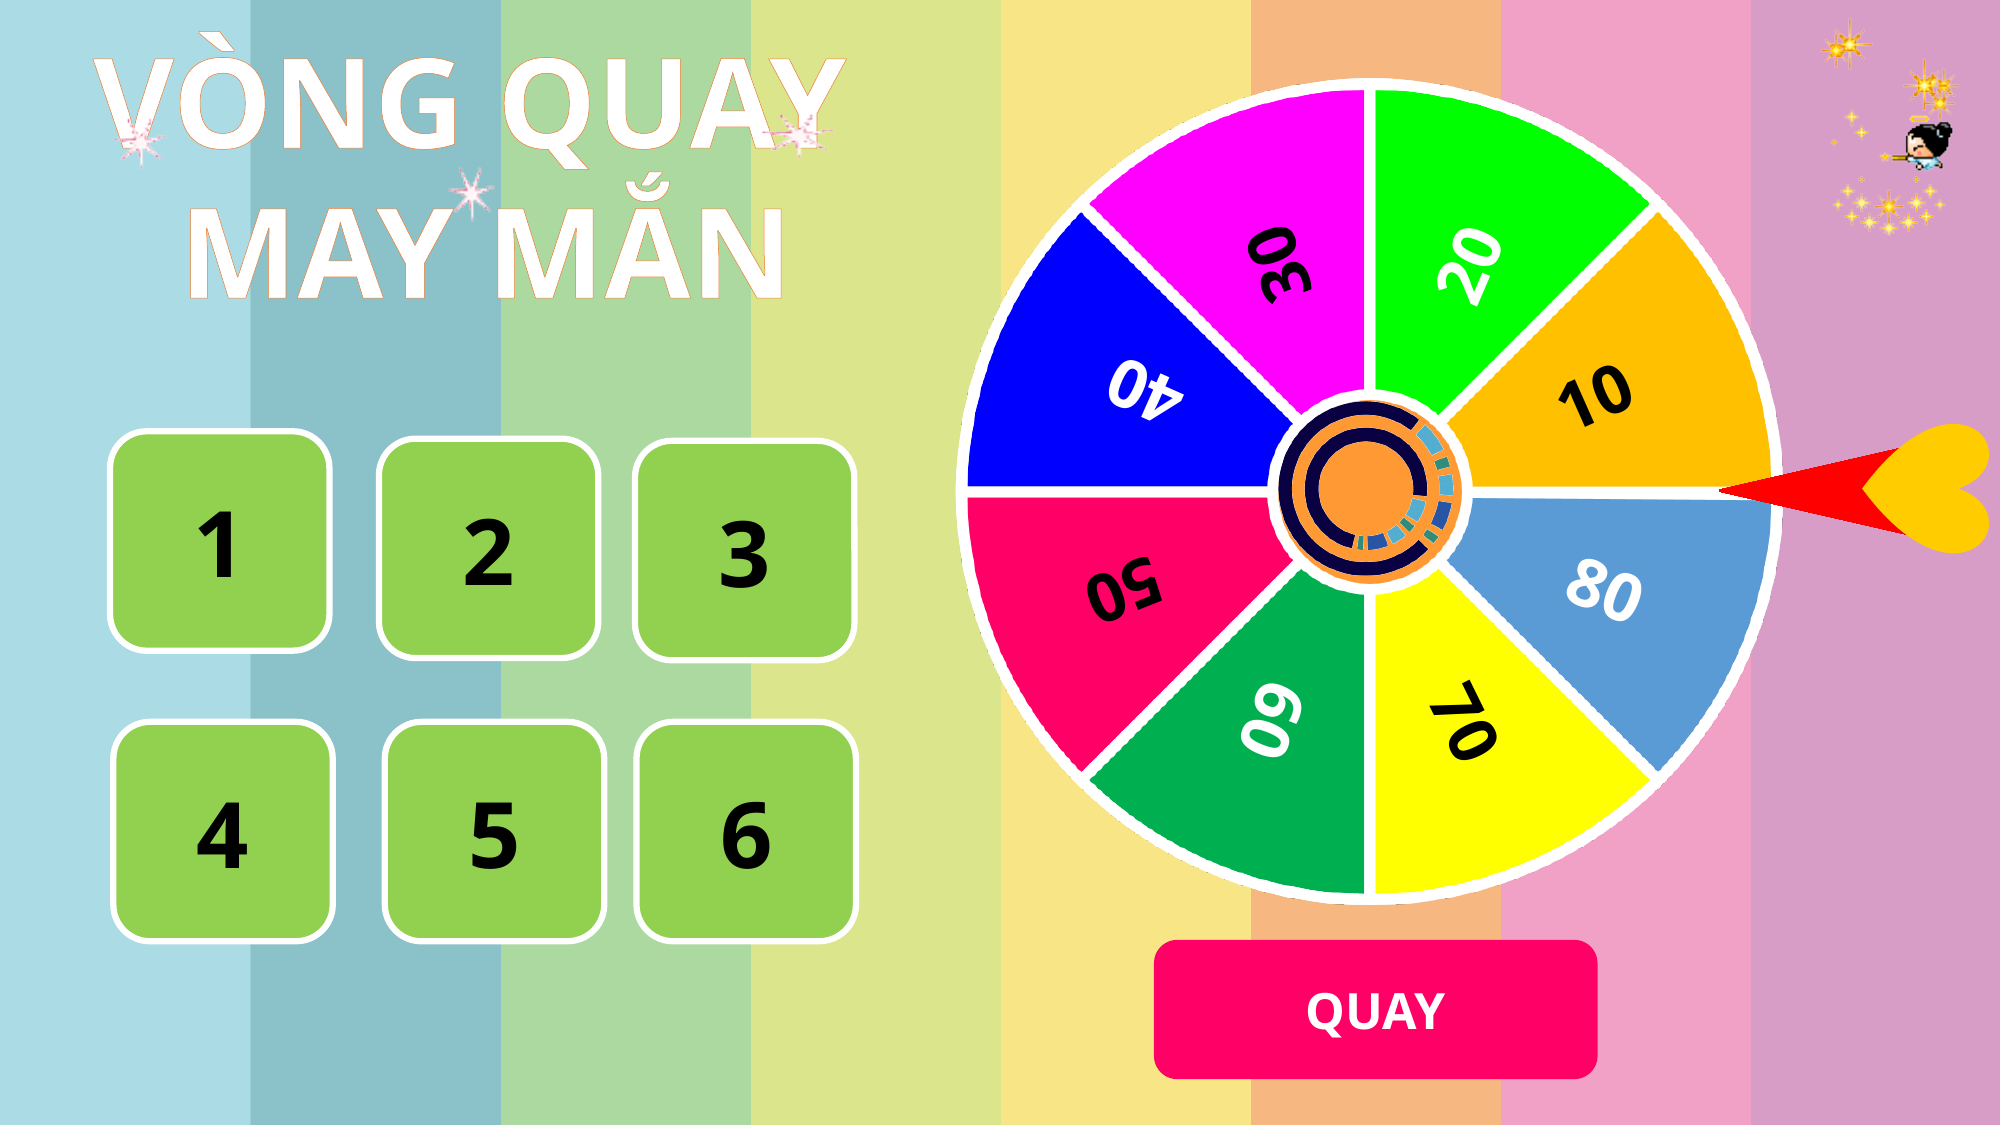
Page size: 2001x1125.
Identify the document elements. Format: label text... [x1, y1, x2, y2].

picture [447, 164, 546, 270]
text_box VÒNG QUAY MAY MẮN [77, 15, 895, 331]
text_box 2 [377, 437, 600, 660]
picture [760, 111, 915, 198]
text_box 1 [108, 430, 331, 652]
text_box 5 [383, 720, 606, 943]
text_box [1860, 422, 1991, 555]
picture [1254, 393, 1477, 583]
picture [1816, 13, 1963, 257]
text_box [955, 78, 1783, 905]
text_box 6 [635, 720, 857, 943]
text_box [1783, 449, 1902, 534]
text_box 3 [633, 439, 856, 662]
picture [113, 115, 225, 214]
text_box 4 [112, 720, 334, 943]
text_box QUAY [1152, 938, 1599, 1081]
